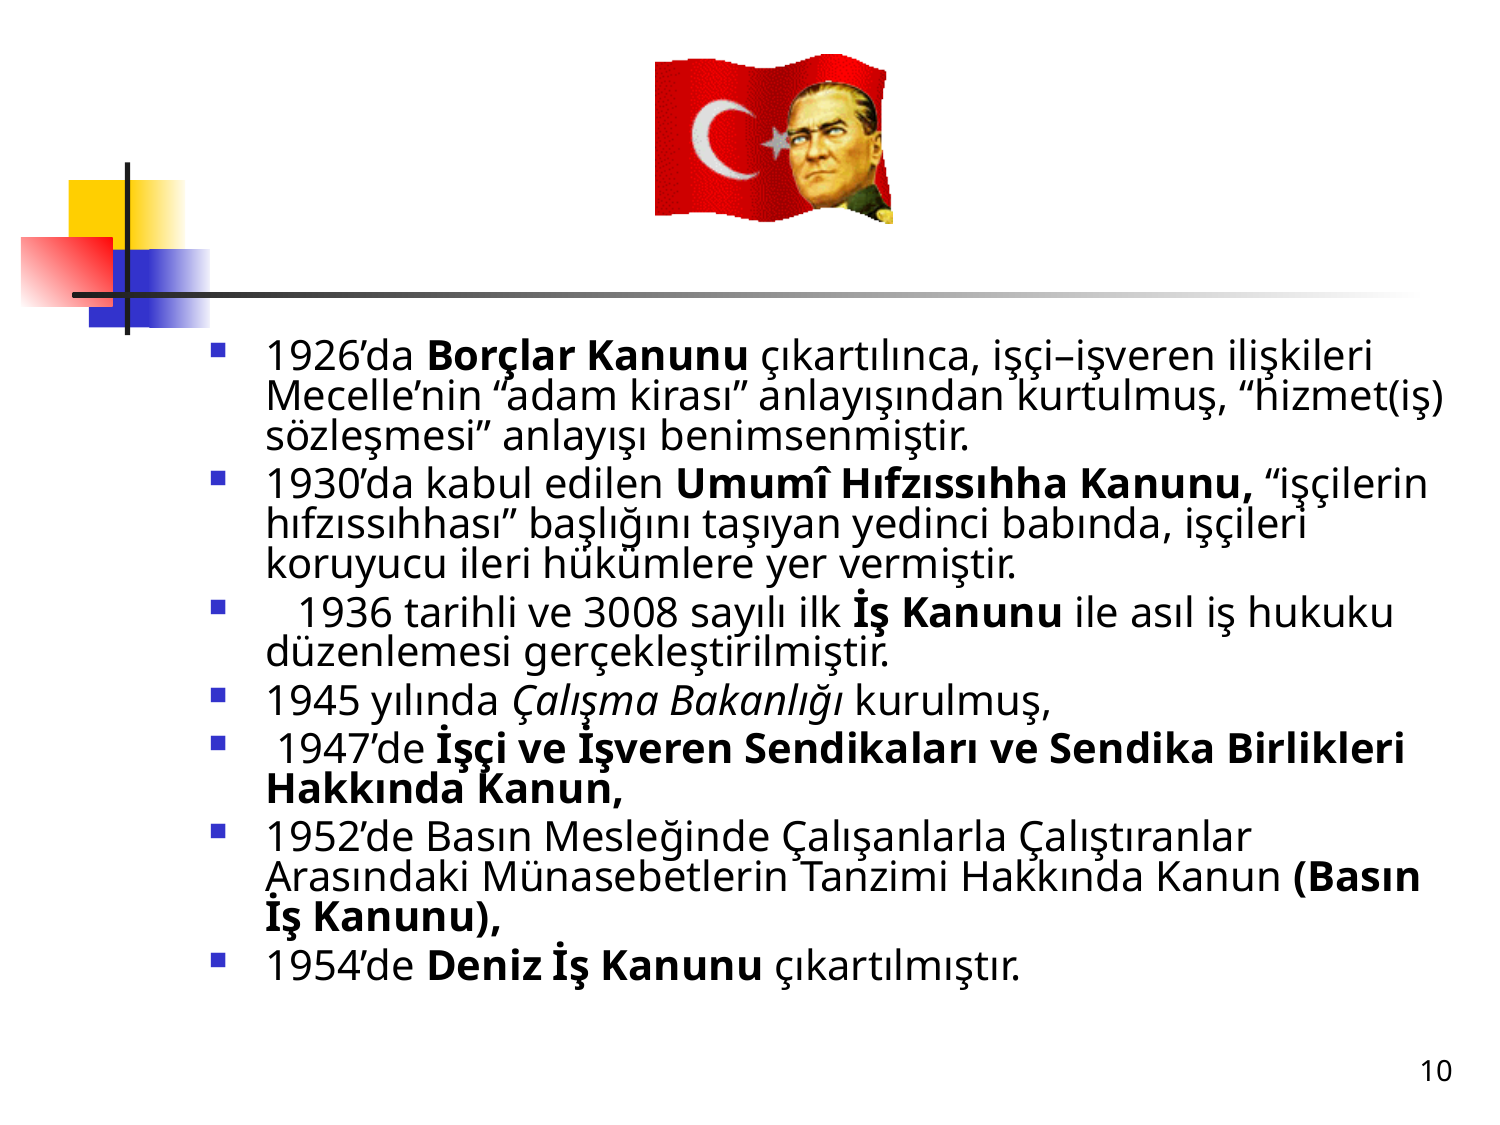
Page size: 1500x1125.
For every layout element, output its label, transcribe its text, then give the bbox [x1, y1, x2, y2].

slide_number 10 [1154, 1023, 1468, 1100]
picture [655, 54, 894, 224]
list 1926’da Borçlar Kanunu çıkartılınca, işçi–işveren ilişkileri Mecelle’nin “adam kirası” anlayışından kurtulmuş, “hizmet(iş) sözleşmesi” anlayışı benimsenmiştir. 1930’da kabul edilen Umumî Hıfzıssıhha Kanunu, “işçilerin hıfzıssıhhası” başlığını taşıyan yedinci babında, işçileri koruyucu ileri hükümlere yer vermiştir. 1936 tarihli ve 3008 sayılı ilk İş Kanunu ile asıl iş hukuku düzenlemesi gerçekleştirilmiştir. 1945 yılında Çalışma Bakanlığı kurulmuş, 1947’de İşçi ve İşveren Sendikaları ve Sendika Birlikleri Hakkında Kanun, 1952’de Basın Mesleğinde Çalışanlarla Çalıştıranlar Arasındaki Münasebetlerin Tanzimi Hakkında Kanun (Basın İş Kanunu), 1954’de Deniz İş Kanunu çıkartılmıştır. [193, 331, 1469, 1006]
